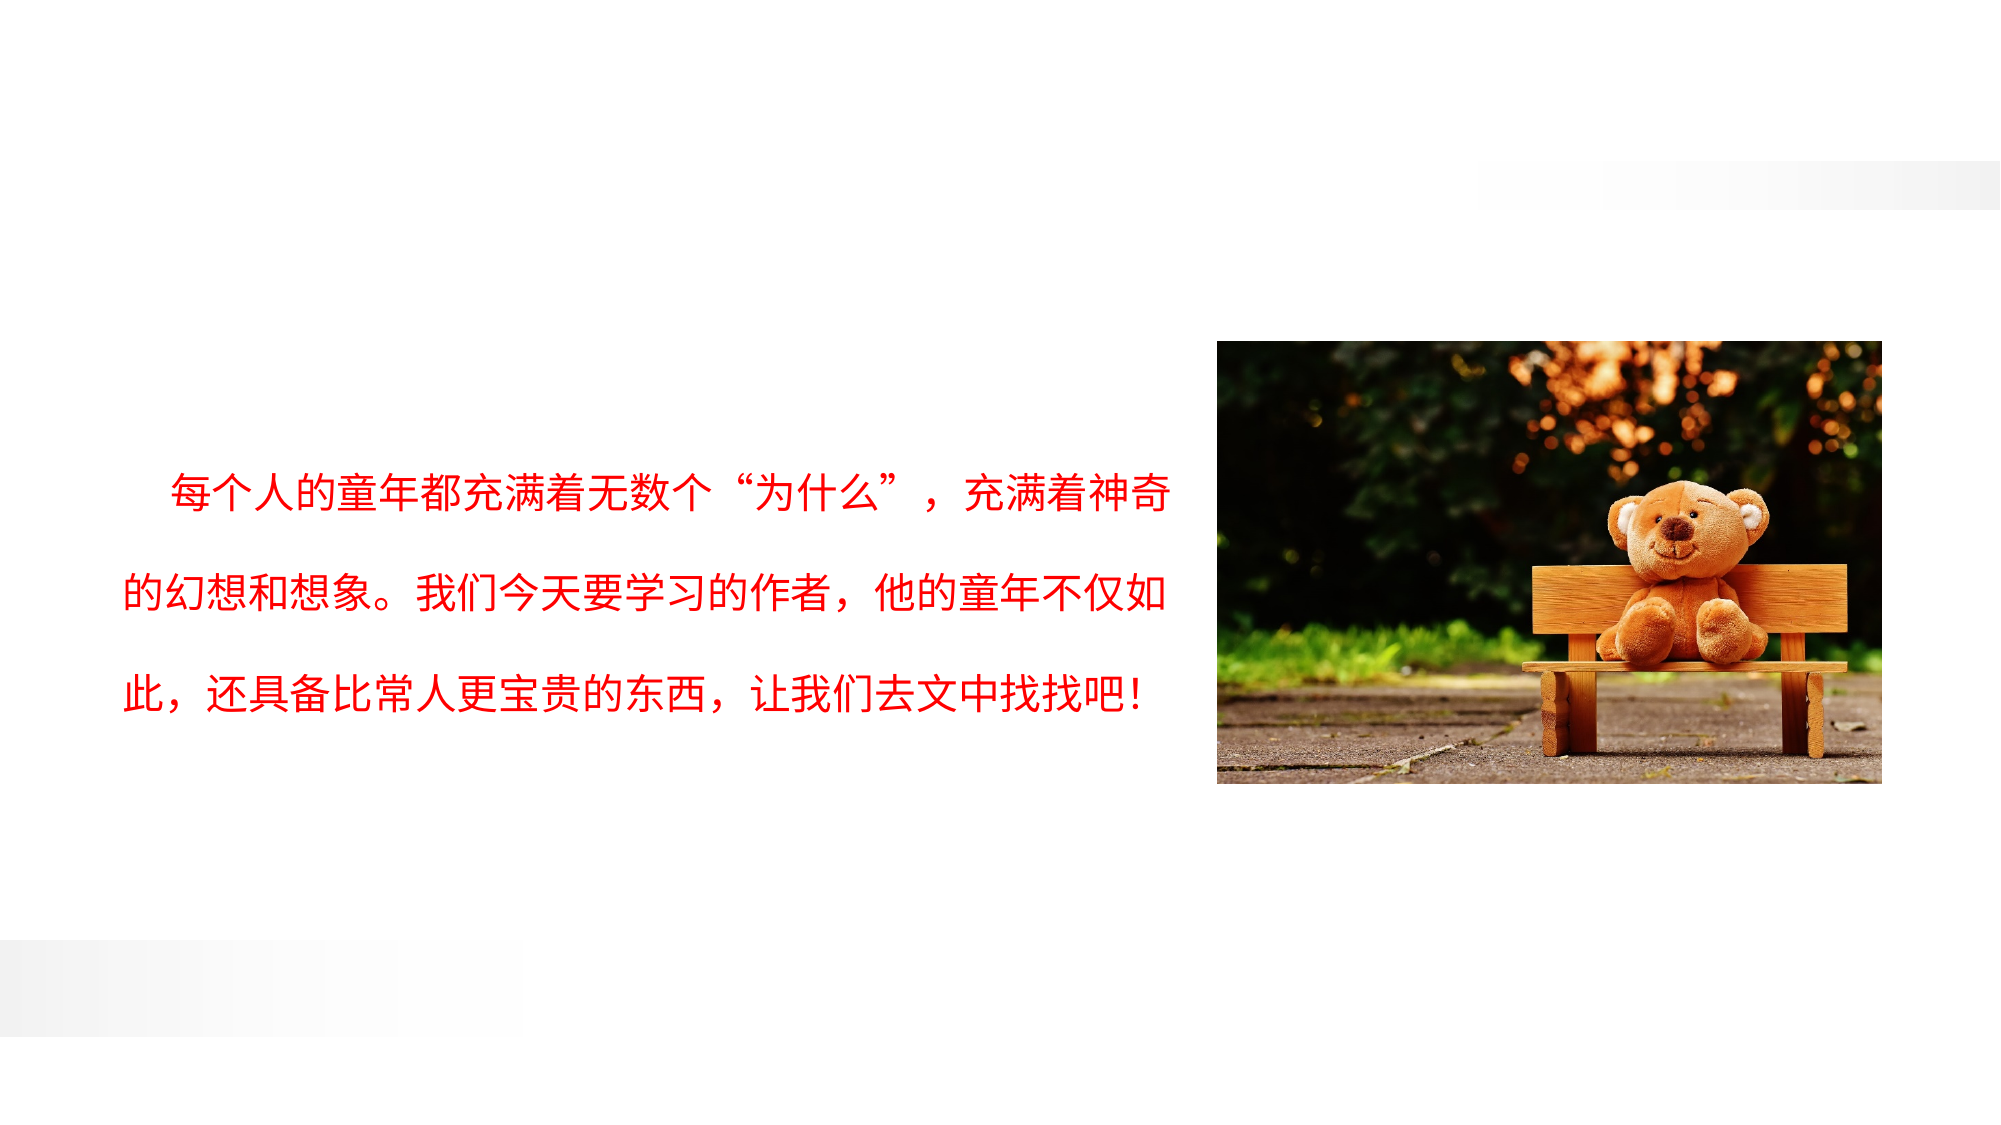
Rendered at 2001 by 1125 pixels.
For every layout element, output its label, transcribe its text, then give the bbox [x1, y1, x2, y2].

picture [1217, 341, 1882, 784]
text_box 每个人的童年都充满着无数个“为什么”，充满着神奇的幻想和想象。我们今天要学习的作者，他的童年不仅如此，还具备比常人更宝贵的东西，让我们去文中找找吧！ [108, 409, 1192, 725]
